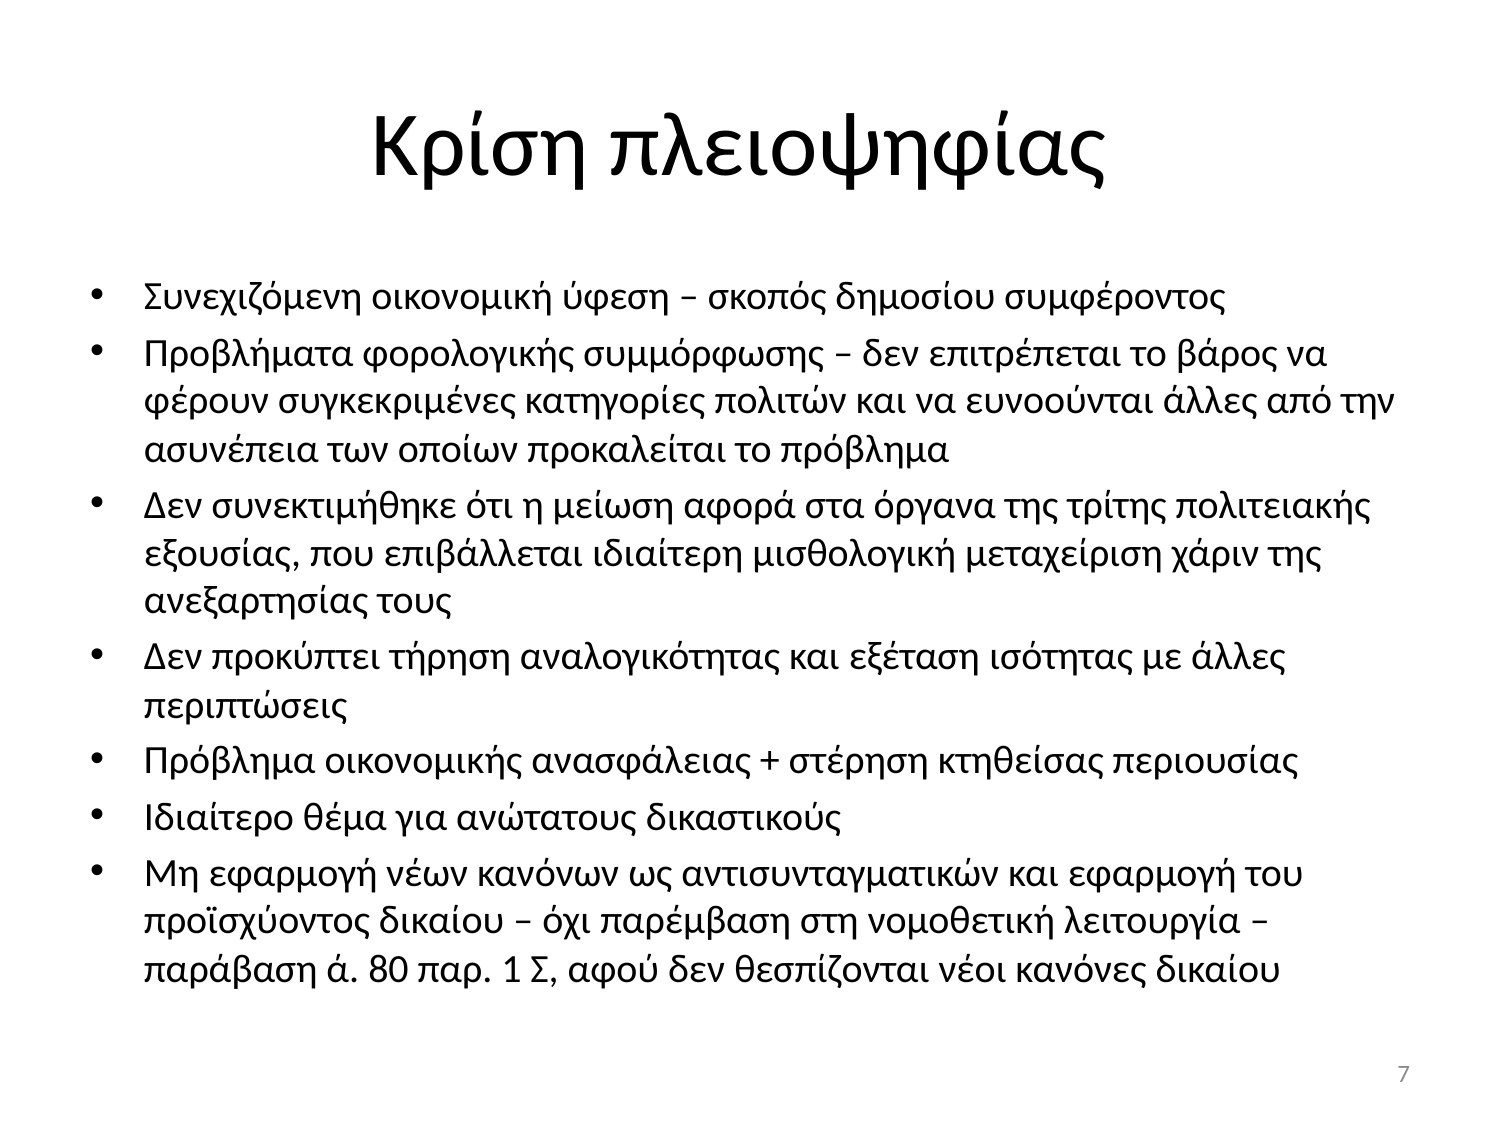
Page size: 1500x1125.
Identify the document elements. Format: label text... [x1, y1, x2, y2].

title Κρίση πλειοψηφίας [75, 45, 1425, 233]
slide_number 7 [1074, 1042, 1425, 1103]
list Συνεχιζόμενη οικονομική ύφεση – σκοπός δημοσίου συμφέροντος Προβλήματα φορολογικής συμμόρφωσης – δεν επιτρέπεται το βάρος να φέρουν συγκεκριμένες κατηγορίες πολιτών και να ευνοούνται άλλες από την ασυνέπεια των οποίων προκαλείται το πρόβλημα Δεν συνεκτιμήθηκε ότι η μείωση αφορά στα όργανα της τρίτης πολιτειακής εξουσίας, που επιβάλλεται ιδιαίτερη μισθολογική μεταχείριση χάριν της ανεξαρτησίας τους Δεν προκύπτει τήρηση αναλογικότητας και εξέταση ισότητας με άλλες περιπτώσεις Πρόβλημα οικονομικής ανασφάλειας + στέρηση κτηθείσας περιουσίας Ιδιαίτερο θέμα για ανώτατους δικαστικούς Μη εφαρμογή νέων κανόνων ως αντισυνταγματικών και εφαρμογή του προϊσχύοντος δικαίου – όχι παρέμβαση στη νομοθετική λειτουργία – παράβαση ά. 80 παρ. 1 Σ, αφού δεν θεσπίζονται νέοι κανόνες δικαίου [75, 262, 1425, 1005]
